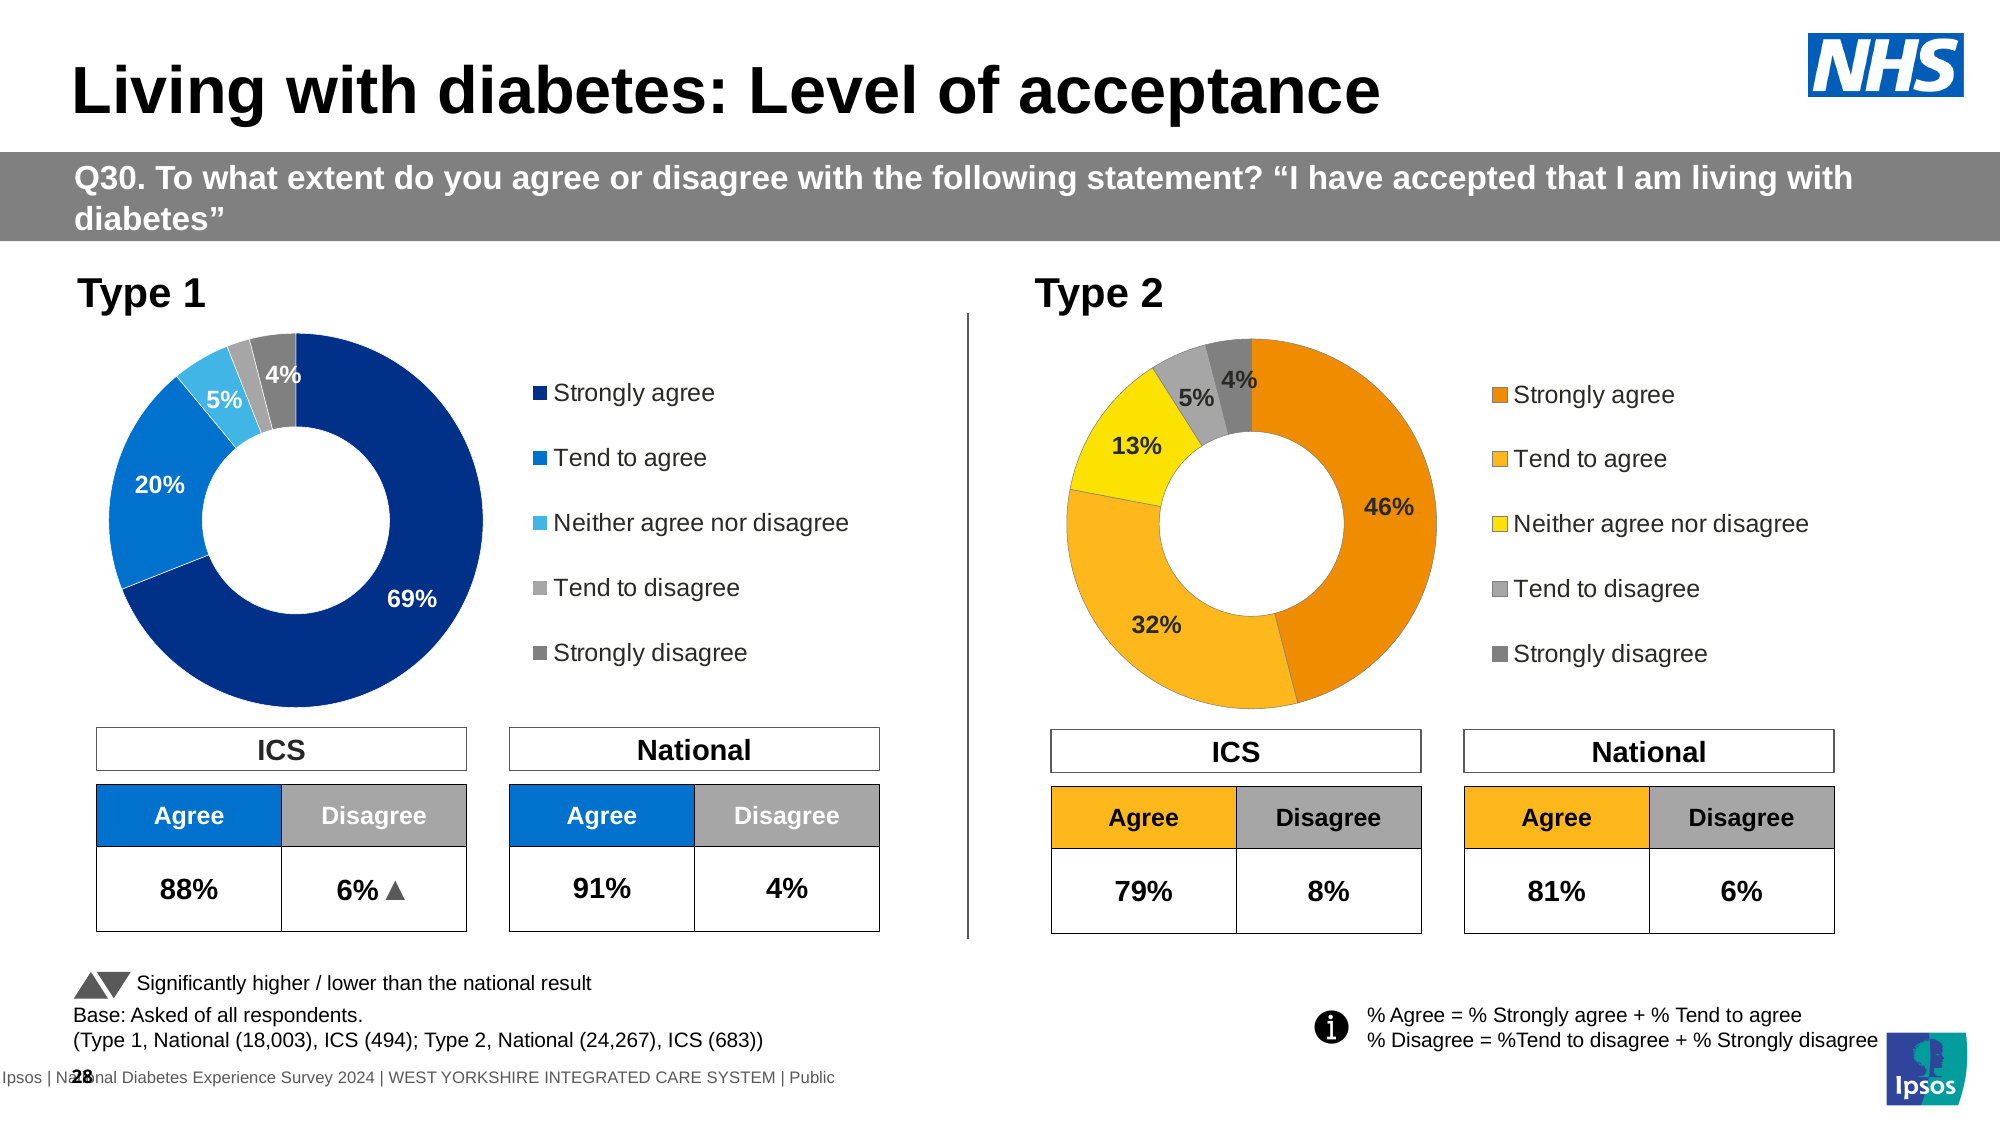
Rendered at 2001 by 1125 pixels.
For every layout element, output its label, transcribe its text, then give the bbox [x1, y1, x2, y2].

chart [1056, 329, 1845, 714]
text_box ICS [1051, 729, 1422, 773]
table_cell 6% [1650, 849, 1834, 933]
text_box [71, 970, 110, 1000]
table_cell 79% [1052, 849, 1236, 933]
table_header Agree [1052, 787, 1236, 848]
table_cell 6%▲ [282, 847, 466, 931]
table_cell 88% [97, 847, 281, 931]
picture [1886, 1032, 1968, 1106]
text_box % Agree = % Strongly agree + % Tend to agree % Disagree = %Tend to disagree + % Strongly disagree [1352, 994, 1924, 1059]
table_cell 4% [695, 847, 879, 931]
text_box National [1464, 729, 1835, 773]
text_box ICS [96, 727, 467, 771]
table_cell 91% [510, 847, 694, 931]
table_header Disagree [1650, 787, 1834, 848]
table_header Agree [1465, 787, 1649, 848]
text_box Type 1 [0, 265, 319, 316]
table_cell 8% [1237, 849, 1421, 933]
table_header Disagree [695, 785, 879, 846]
text_box Q30. To what extent do you agree or disagree with the following statement? “I have accepted that I am living with diabetes” [0, 152, 2000, 242]
table_header Disagree [282, 785, 466, 846]
chart [96, 328, 885, 713]
text_box [94, 970, 122, 1001]
slide_number 28 [71, 1030, 122, 1090]
table_header Significantly higher / lower than the national result [122, 964, 648, 1001]
table_header Agree [97, 785, 281, 846]
table_cell 81% [1465, 849, 1649, 933]
table_header Disagree [1237, 787, 1421, 848]
text_box National [509, 727, 880, 771]
text_box Type 2 [922, 265, 1276, 316]
picture [1807, 33, 1964, 97]
table_header Agree [510, 785, 694, 846]
title Living with diabetes: Level of acceptance [71, 32, 1809, 124]
text_box Base: Asked of all respondents. (Type 1, National (18,003), ICS (494); Type 2, National (24,267), ICS (683)) [73, 1001, 1886, 1052]
picture [1310, 1006, 1353, 1048]
